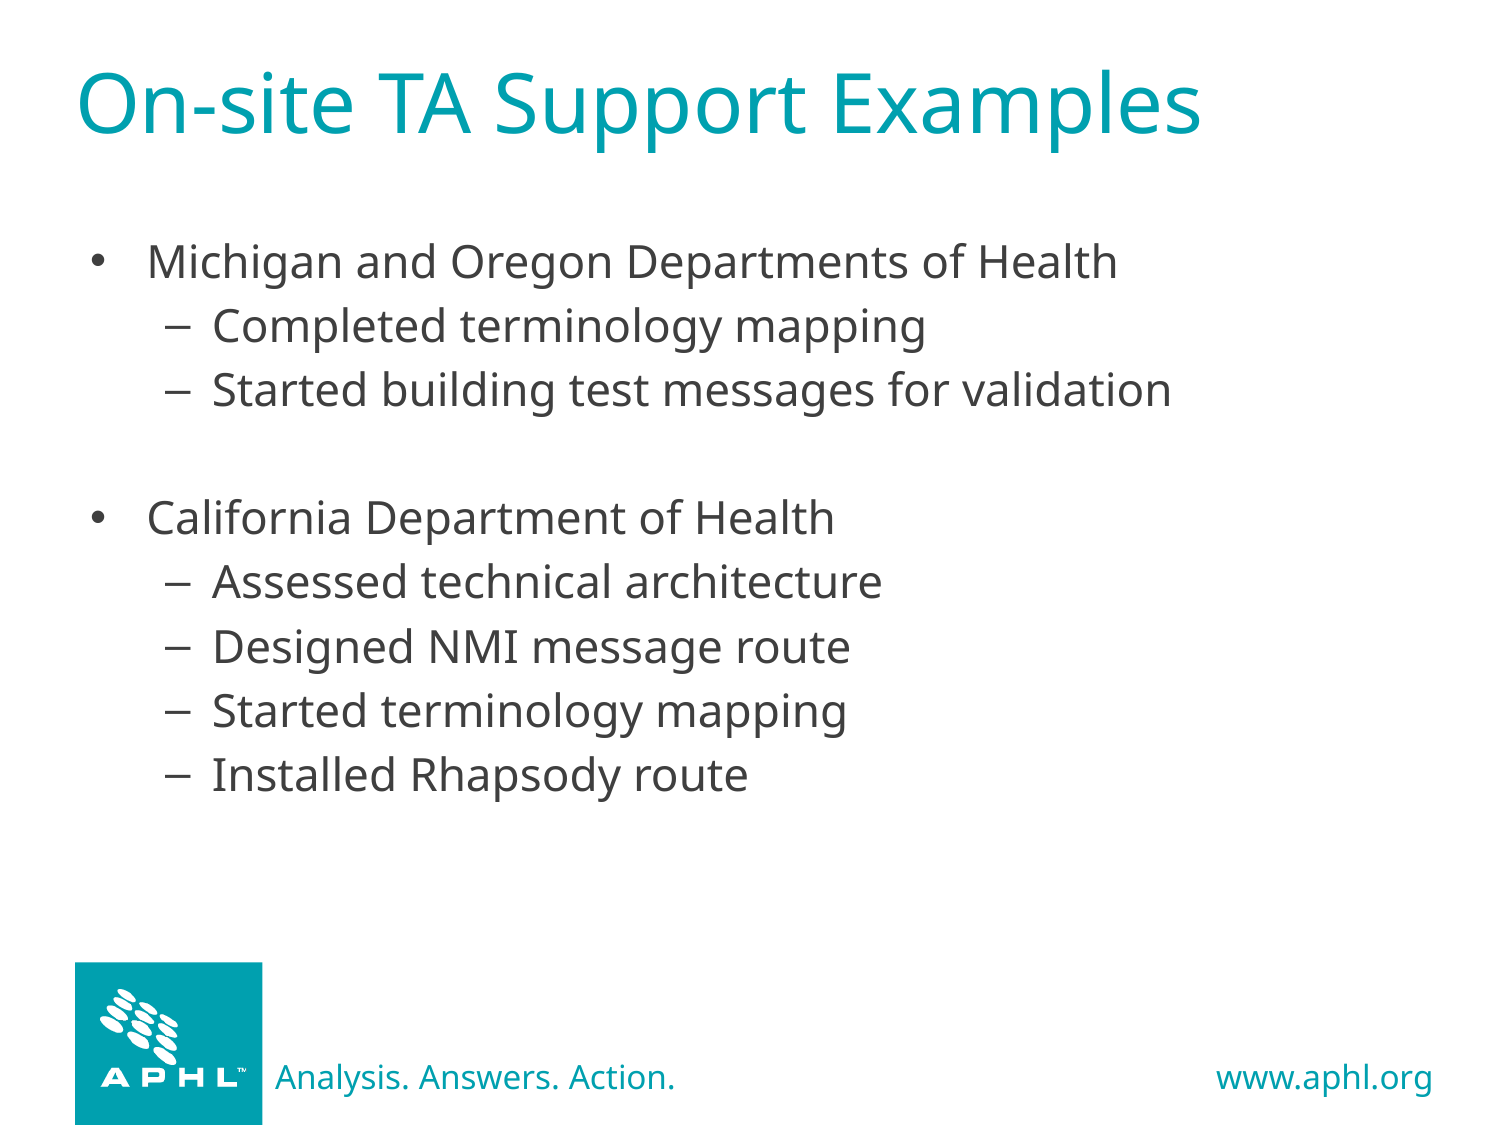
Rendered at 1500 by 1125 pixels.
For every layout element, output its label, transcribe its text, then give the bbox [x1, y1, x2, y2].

list Michigan and Oregon Departments of Health Completed terminology mapping Started building test messages for validation California Department of Health Assessed technical architecture Designed NMI message route Started terminology mapping Installed Rhapsody route [75, 224, 1425, 829]
title On-site TA Support Examples [75, 50, 1425, 159]
picture [99, 987, 247, 1087]
